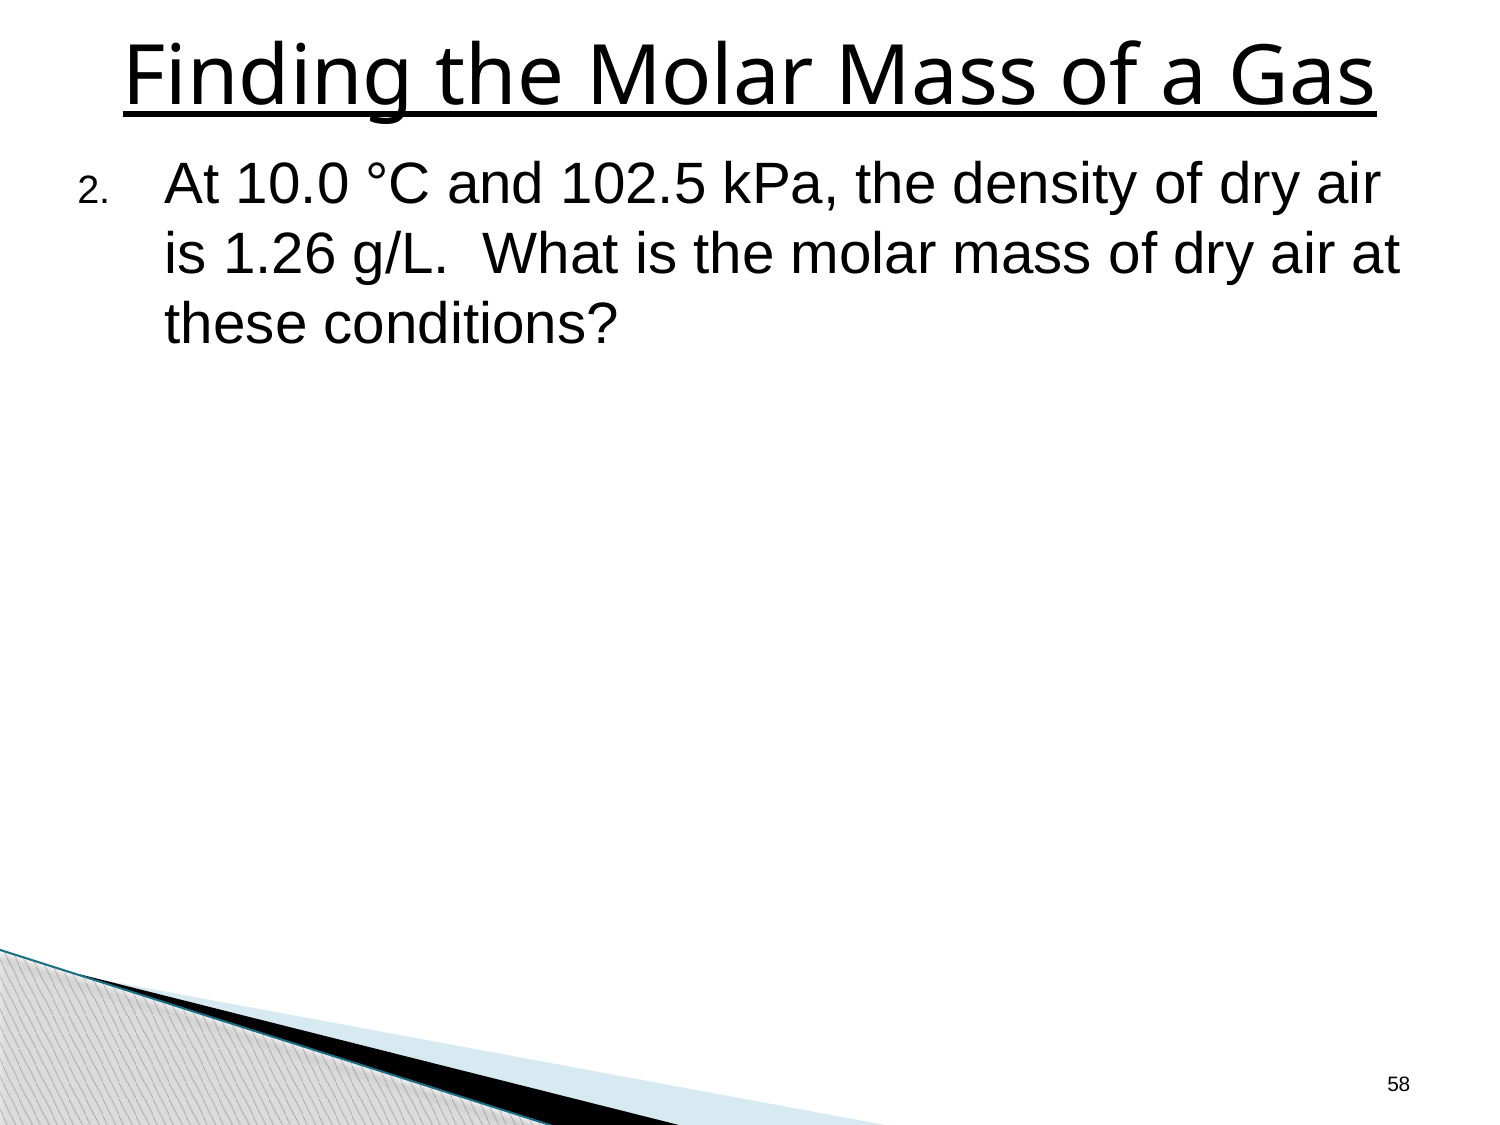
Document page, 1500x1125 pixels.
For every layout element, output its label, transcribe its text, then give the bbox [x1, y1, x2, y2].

title Finding the Molar Mass of a Gas [75, 12, 1425, 130]
slide_number 58 [1074, 1024, 1425, 1103]
list At 10.0 °C and 102.5 kPa, the density of dry air is 1.26 g/L. What is the molar mass of dry air at these conditions? [62, 137, 1425, 1013]
